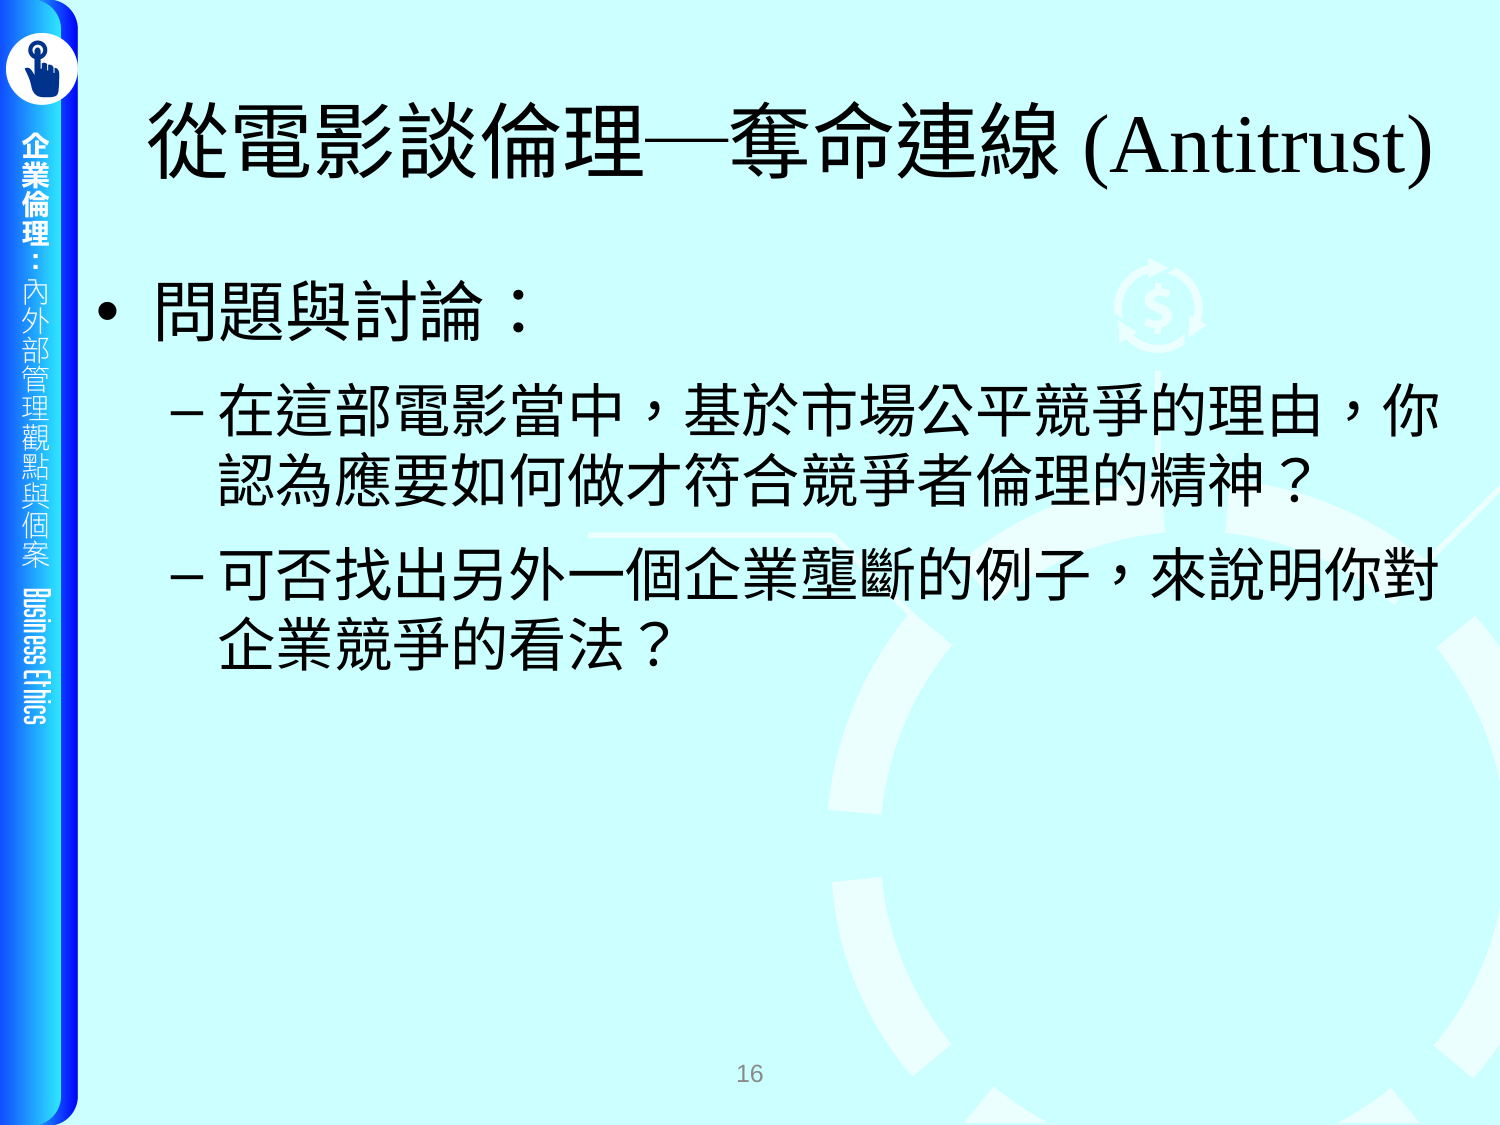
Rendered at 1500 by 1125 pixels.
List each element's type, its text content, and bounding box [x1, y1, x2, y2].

picture [0, 0, 1500, 1125]
title 從電影談倫理─奪命連線(Antitrust) [80, 45, 1500, 233]
list 問題與討論： 在這部電影當中，基於市場公平競爭的理由，你認為應要如何做才符合競爭者倫理的精神？ 可否找出另外一個企業壟斷的例子，來說明你對企業競爭的看法？ [80, 262, 1483, 1106]
footer 16 [512, 1042, 988, 1103]
